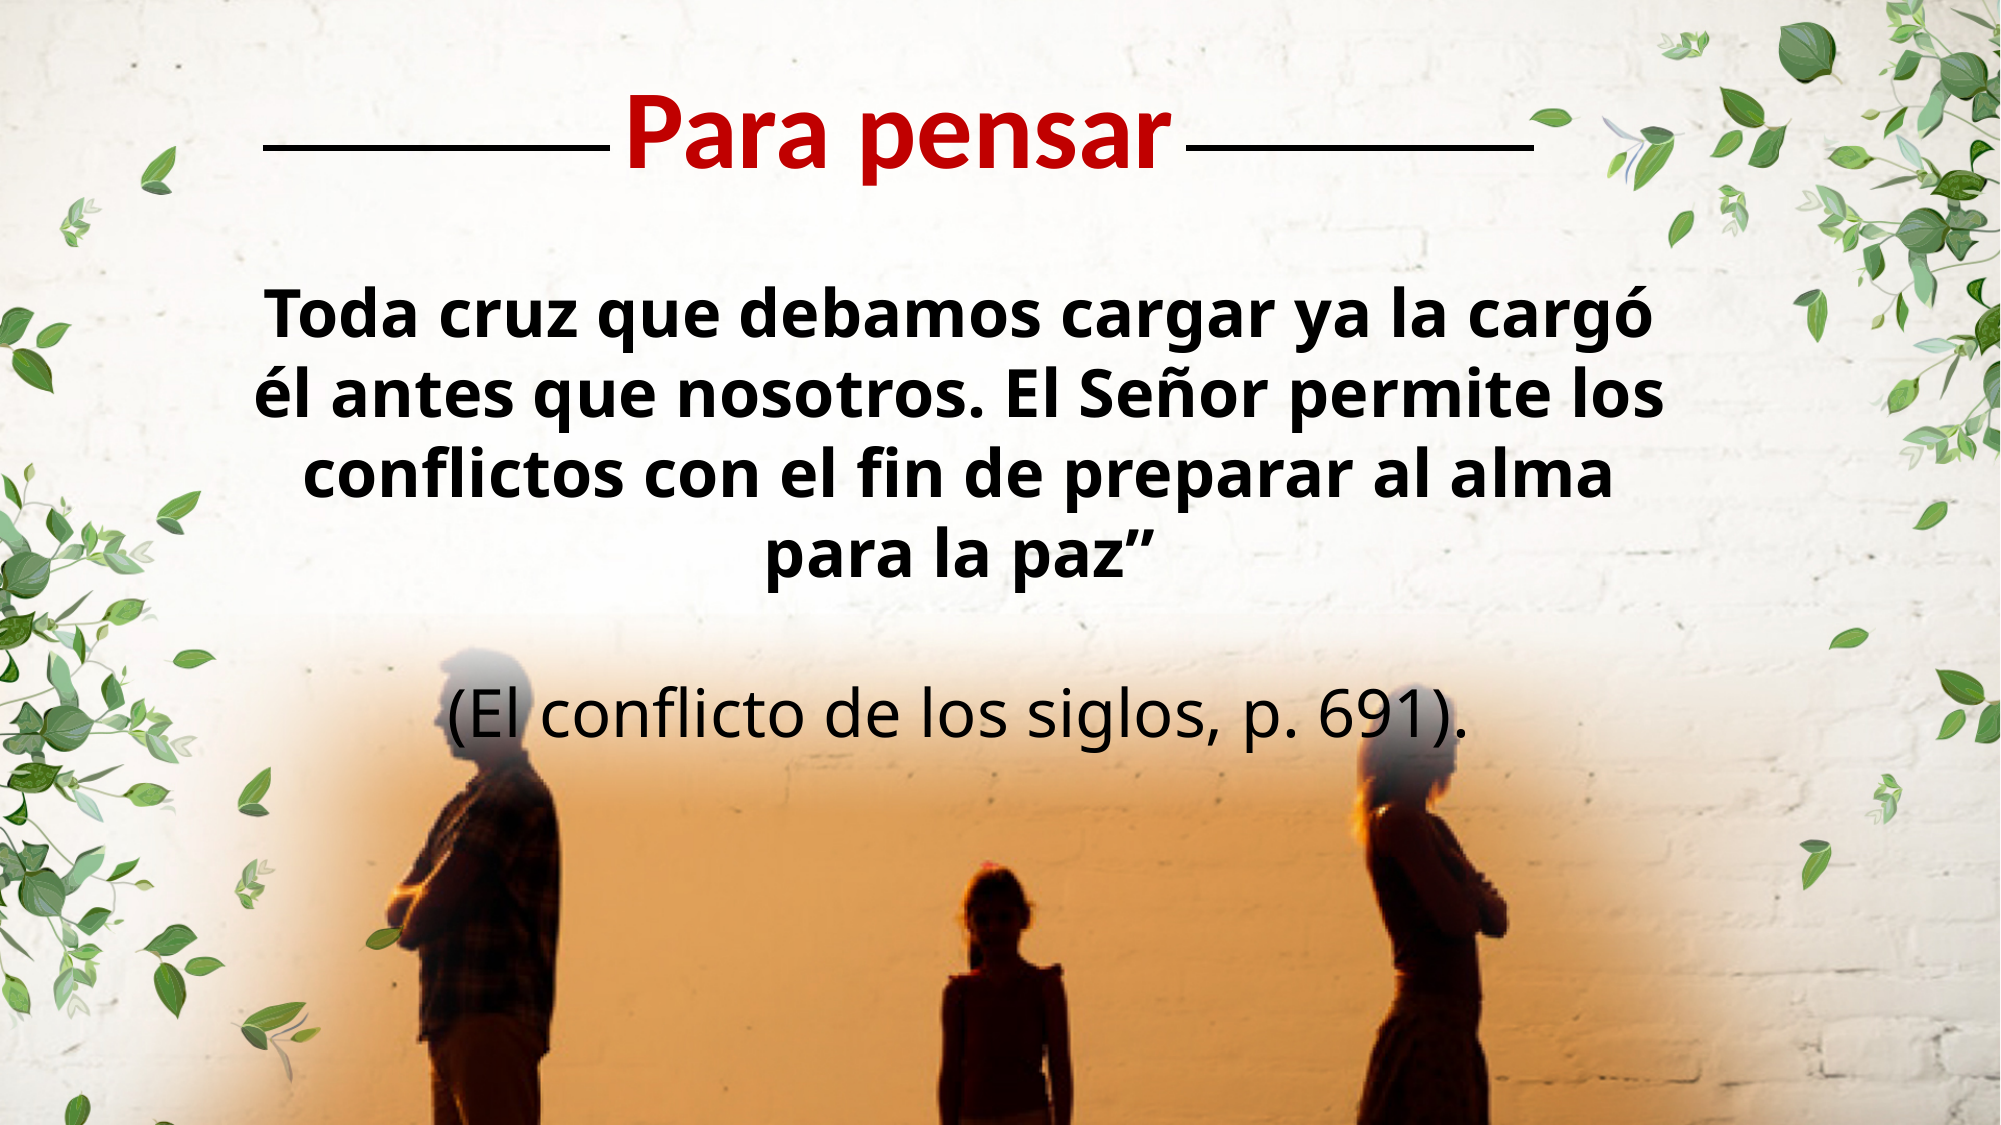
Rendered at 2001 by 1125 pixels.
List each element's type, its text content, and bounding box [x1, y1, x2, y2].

text_box Toda cruz que debamos cargar ya la cargó él antes que nosotros. El Señor permite los conflictos con el fin de preparar al alma para la paz” (El conflicto de los siglos, p. 691). [232, 263, 1687, 759]
picture [0, 0, 2001, 1125]
text_box Para pensar [610, 48, 1221, 199]
